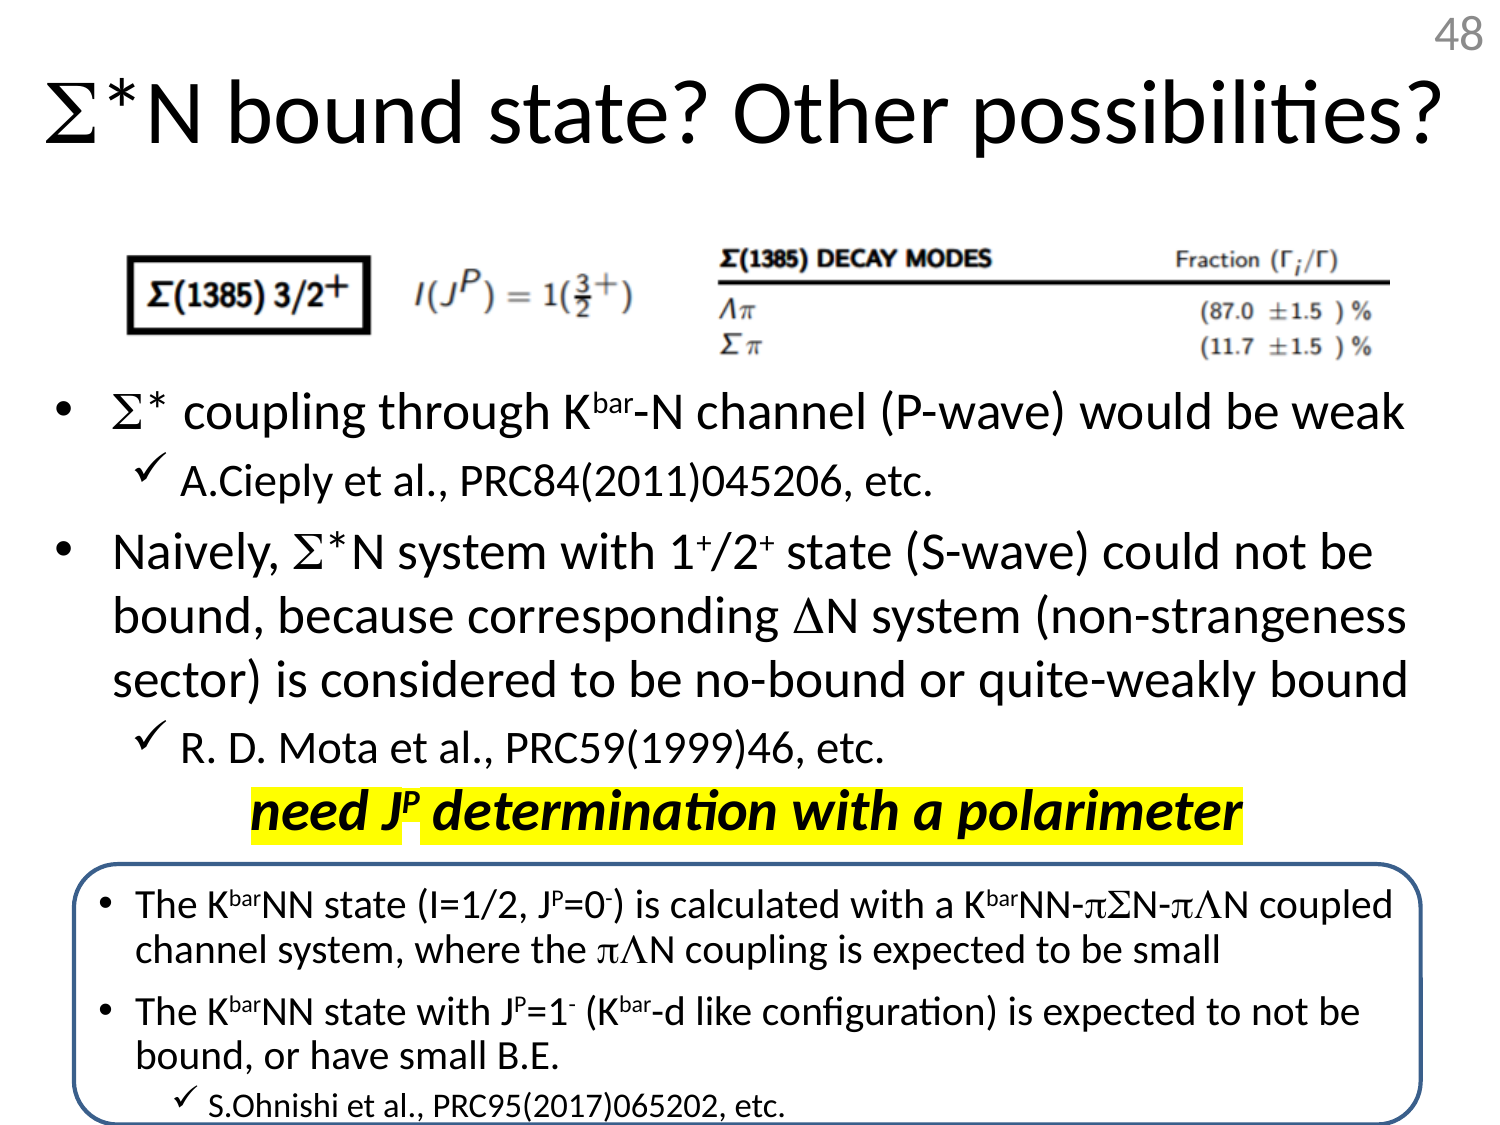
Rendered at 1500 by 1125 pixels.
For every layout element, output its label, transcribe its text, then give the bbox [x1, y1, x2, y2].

list S* coupling through Kbar-N channel (P-wave) would be weak A.Cieply et al., PRC84(2011)045206, etc. Naively, S*N system with 1+/2+ state (S-wave) could not be bound, because corresponding DN system (non-strangeness sector) is considered to be no-bound or quite-weakly bound R. D. Mota et al., PRC59(1999)46, etc. [39, 368, 1461, 791]
text_box [71, 861, 1423, 1125]
text_box need JP determination with a polarimeter [235, 765, 1258, 850]
slide_number 48 [1162, 0, 1500, 61]
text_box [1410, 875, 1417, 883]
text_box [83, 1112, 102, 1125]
picture [699, 233, 1390, 368]
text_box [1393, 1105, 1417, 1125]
picture [110, 236, 659, 350]
title S*N bound state? Other possibilities? [16, 0, 1478, 216]
